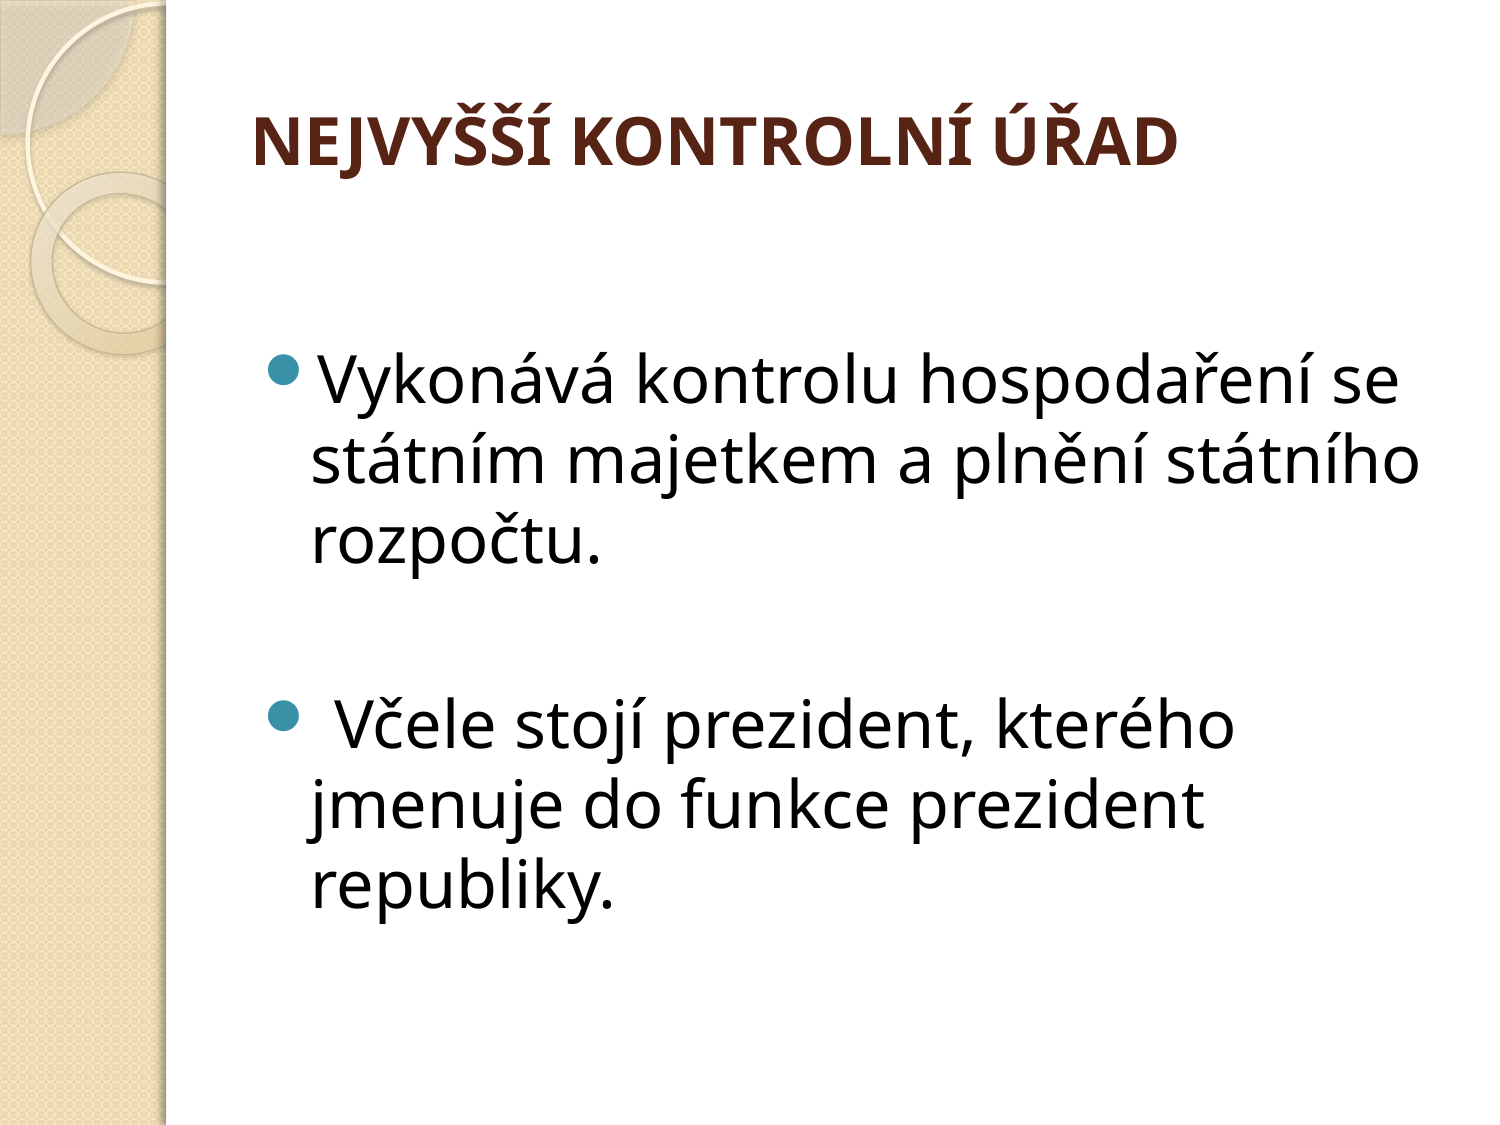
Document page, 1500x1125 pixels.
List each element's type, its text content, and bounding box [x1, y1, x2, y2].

title NEJVYŠŠÍ KONTROLNÍ ÚŘAD [235, 45, 1466, 233]
list Vykonává kontrolu hospodaření se státním majetkem a plnění státního rozpočtu. Včele stojí prezident, kterého jmenuje do funkce prezident republiky. [235, 237, 1466, 1025]
